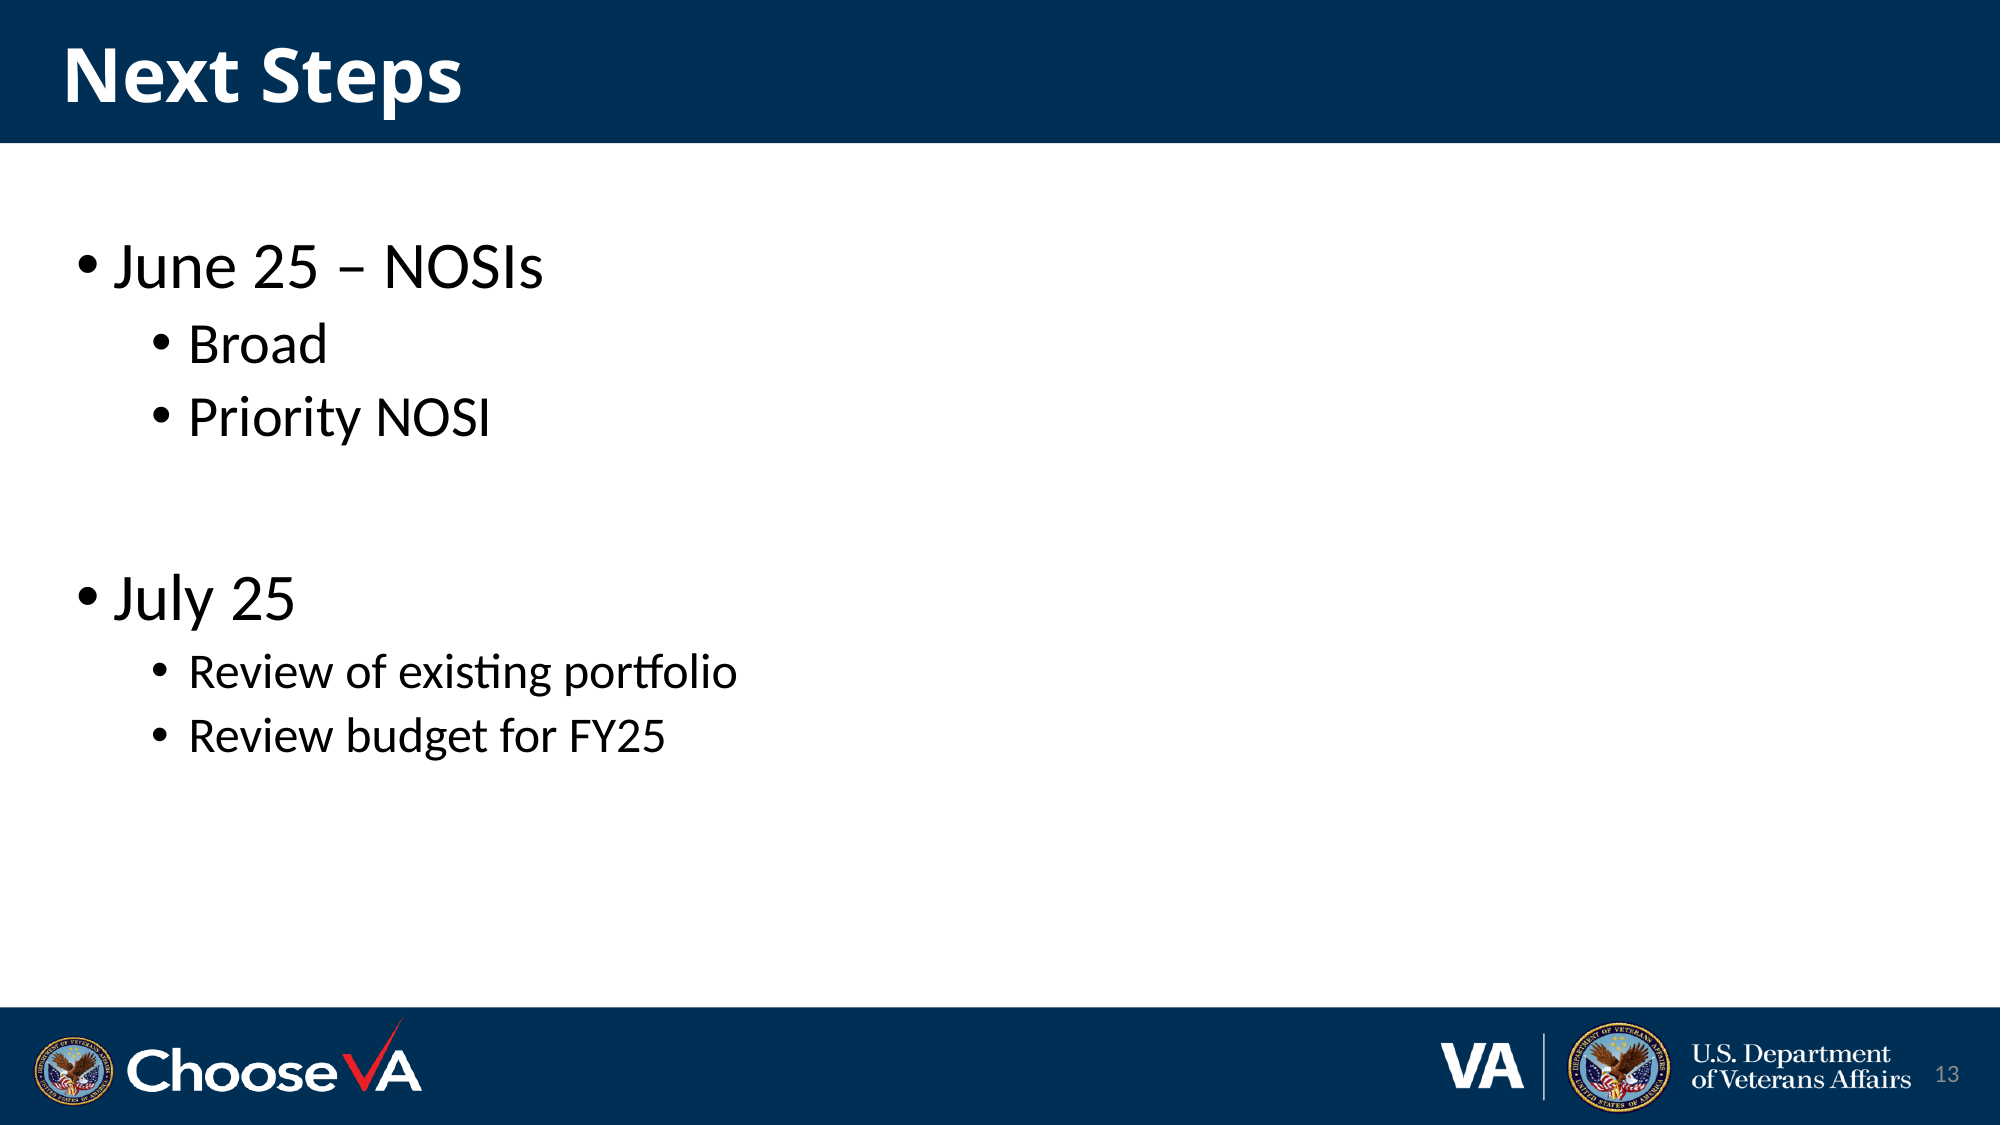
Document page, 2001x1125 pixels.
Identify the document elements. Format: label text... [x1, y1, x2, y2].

picture [1434, 1014, 1917, 1120]
slide_number 13 [1524, 1042, 1975, 1103]
picture [33, 1015, 422, 1106]
list June 25 – NOSIs Broad Priority NOSI July 25 Review of existing portfolio Review budget for FY25 [60, 223, 1786, 1016]
title Next Steps [46, 27, 1772, 129]
